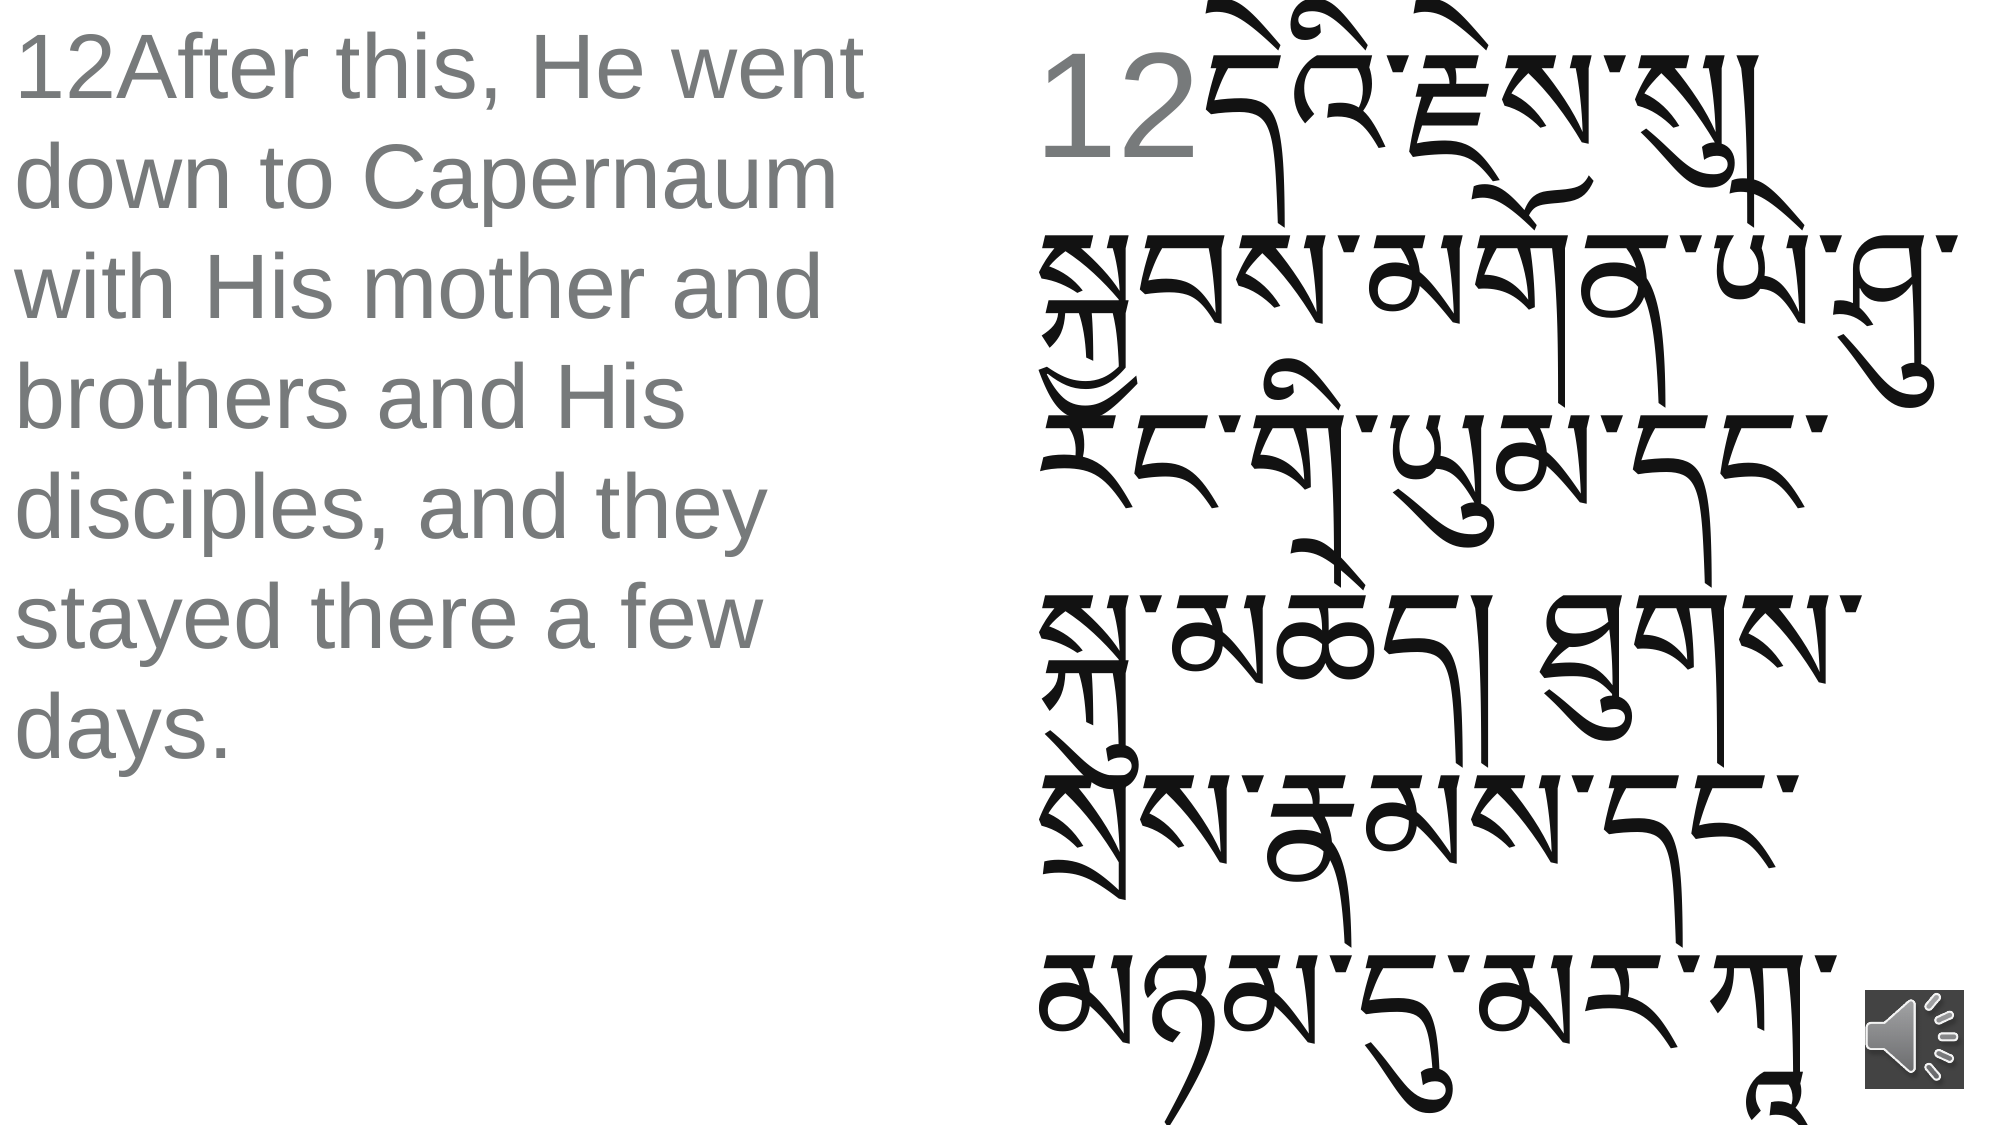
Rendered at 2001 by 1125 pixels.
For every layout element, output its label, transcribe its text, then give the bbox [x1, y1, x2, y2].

picture [1864, 989, 1965, 1090]
text_box 12དེའི་རྗེས༌སུ། སྐྱབས་མགོན་ཡེ་ཤུ་རང་གི་ཡུམ་དང་སྐུ༌མཆེད། ཐུགས་སྲས་རྣམས་དང་མཉམ་དུ་མར་ཀཱ་ཕར་ན་ཧུམ་དུ་ཕེབས་ཤིང་གནས་དེ་རུ་ཉིན་འགར་བཞུགས༌སོ།། [1019, 0, 2000, 1125]
text_box 12After this, He went down to Capernaum with His mother and brothers and His disciples, and they stayed there a few days. [0, 0, 981, 1125]
